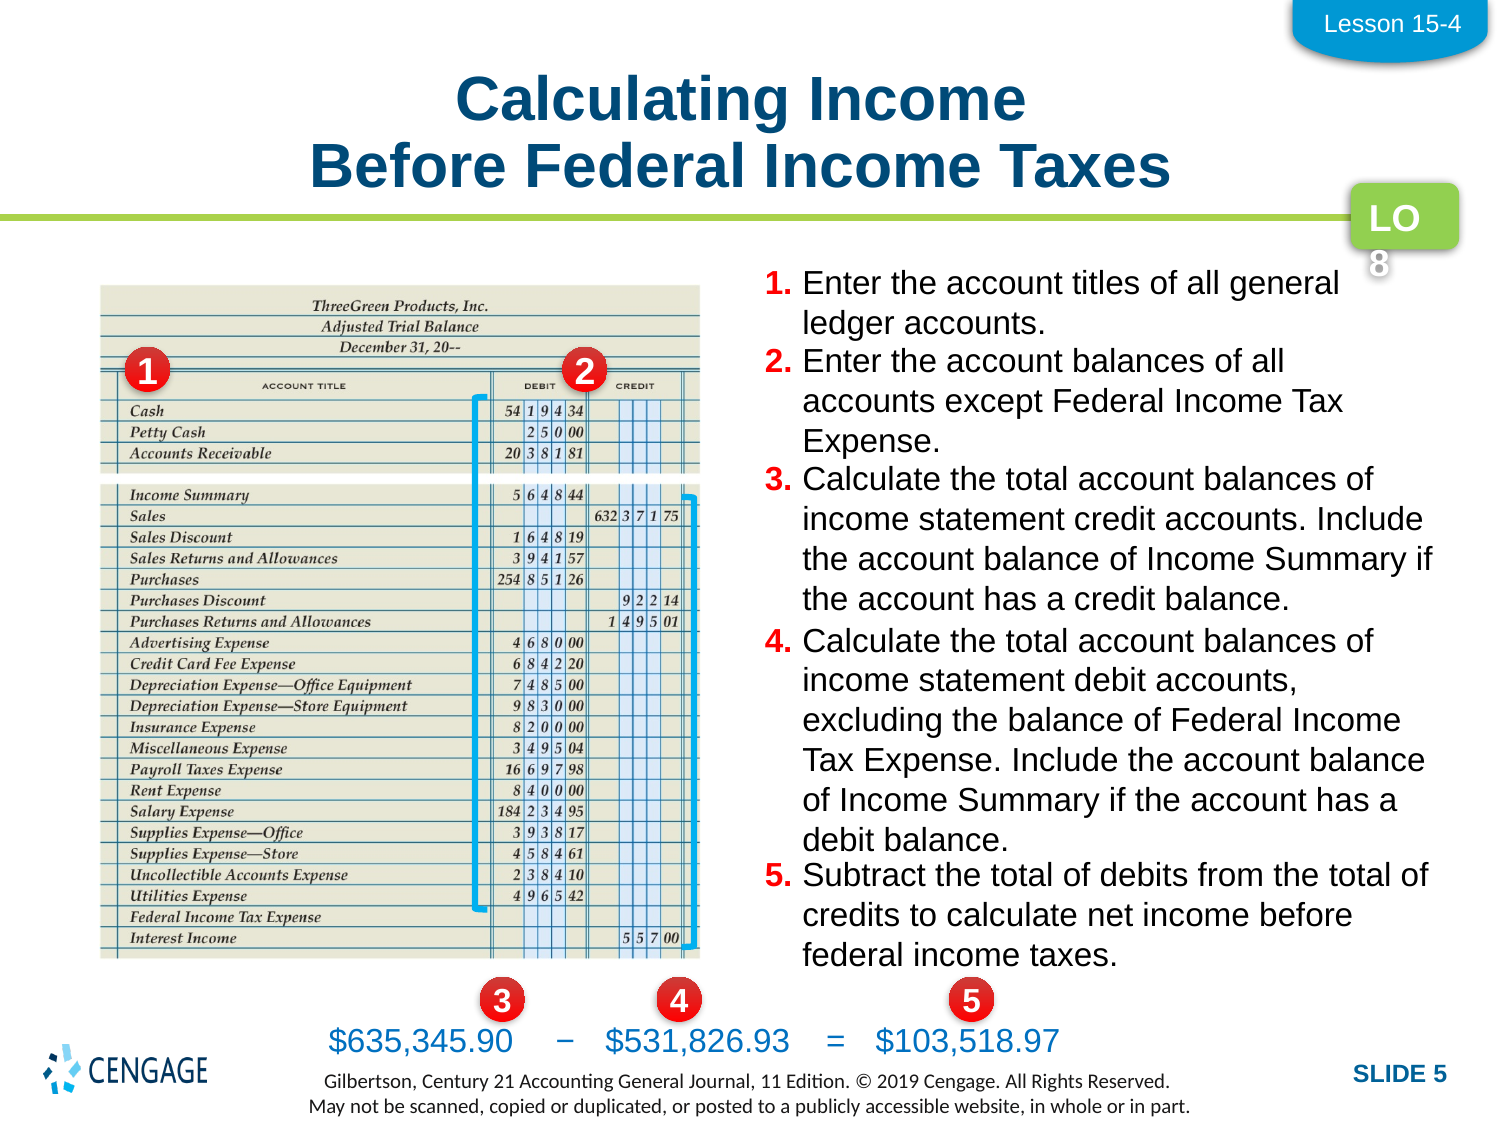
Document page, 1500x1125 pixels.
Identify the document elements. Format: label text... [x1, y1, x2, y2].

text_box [807, 976, 1077, 1067]
picture [99, 284, 701, 960]
text_box Lesson 15-4 [1309, 0, 1478, 45]
text_box 3. Calculate the total account balances of income statement credit accounts. Include the account balance of Income Summary if the account has a credit balance. [750, 450, 1450, 625]
text_box SLIDE 5 [1162, 1049, 1463, 1095]
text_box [540, 976, 589, 1067]
text_box 4. Calculate the total account balances of income statement debit accounts, excluding the balance of Federal Income Tax Expense. Include the account balance of Income Summary if the account has a debit balance. [807, 625, 1450, 845]
text_box LO8 [1350, 183, 1460, 250]
title Calculating Income Before Federal Income Taxes [103, 66, 1397, 186]
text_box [589, 496, 807, 1067]
text_box 1. Enter the account titles of all general ledger accounts. [750, 253, 1450, 349]
text_box 5. Subtract the total of debits from the total of credits to calculate net income before federal income taxes. [807, 845, 1450, 981]
text_box [1292, 0, 1488, 63]
picture [43, 1044, 207, 1094]
text_box 2. Enter the account balances of all accounts except Federal Income Tax Expense. [749, 331, 1425, 467]
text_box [312, 396, 530, 1067]
